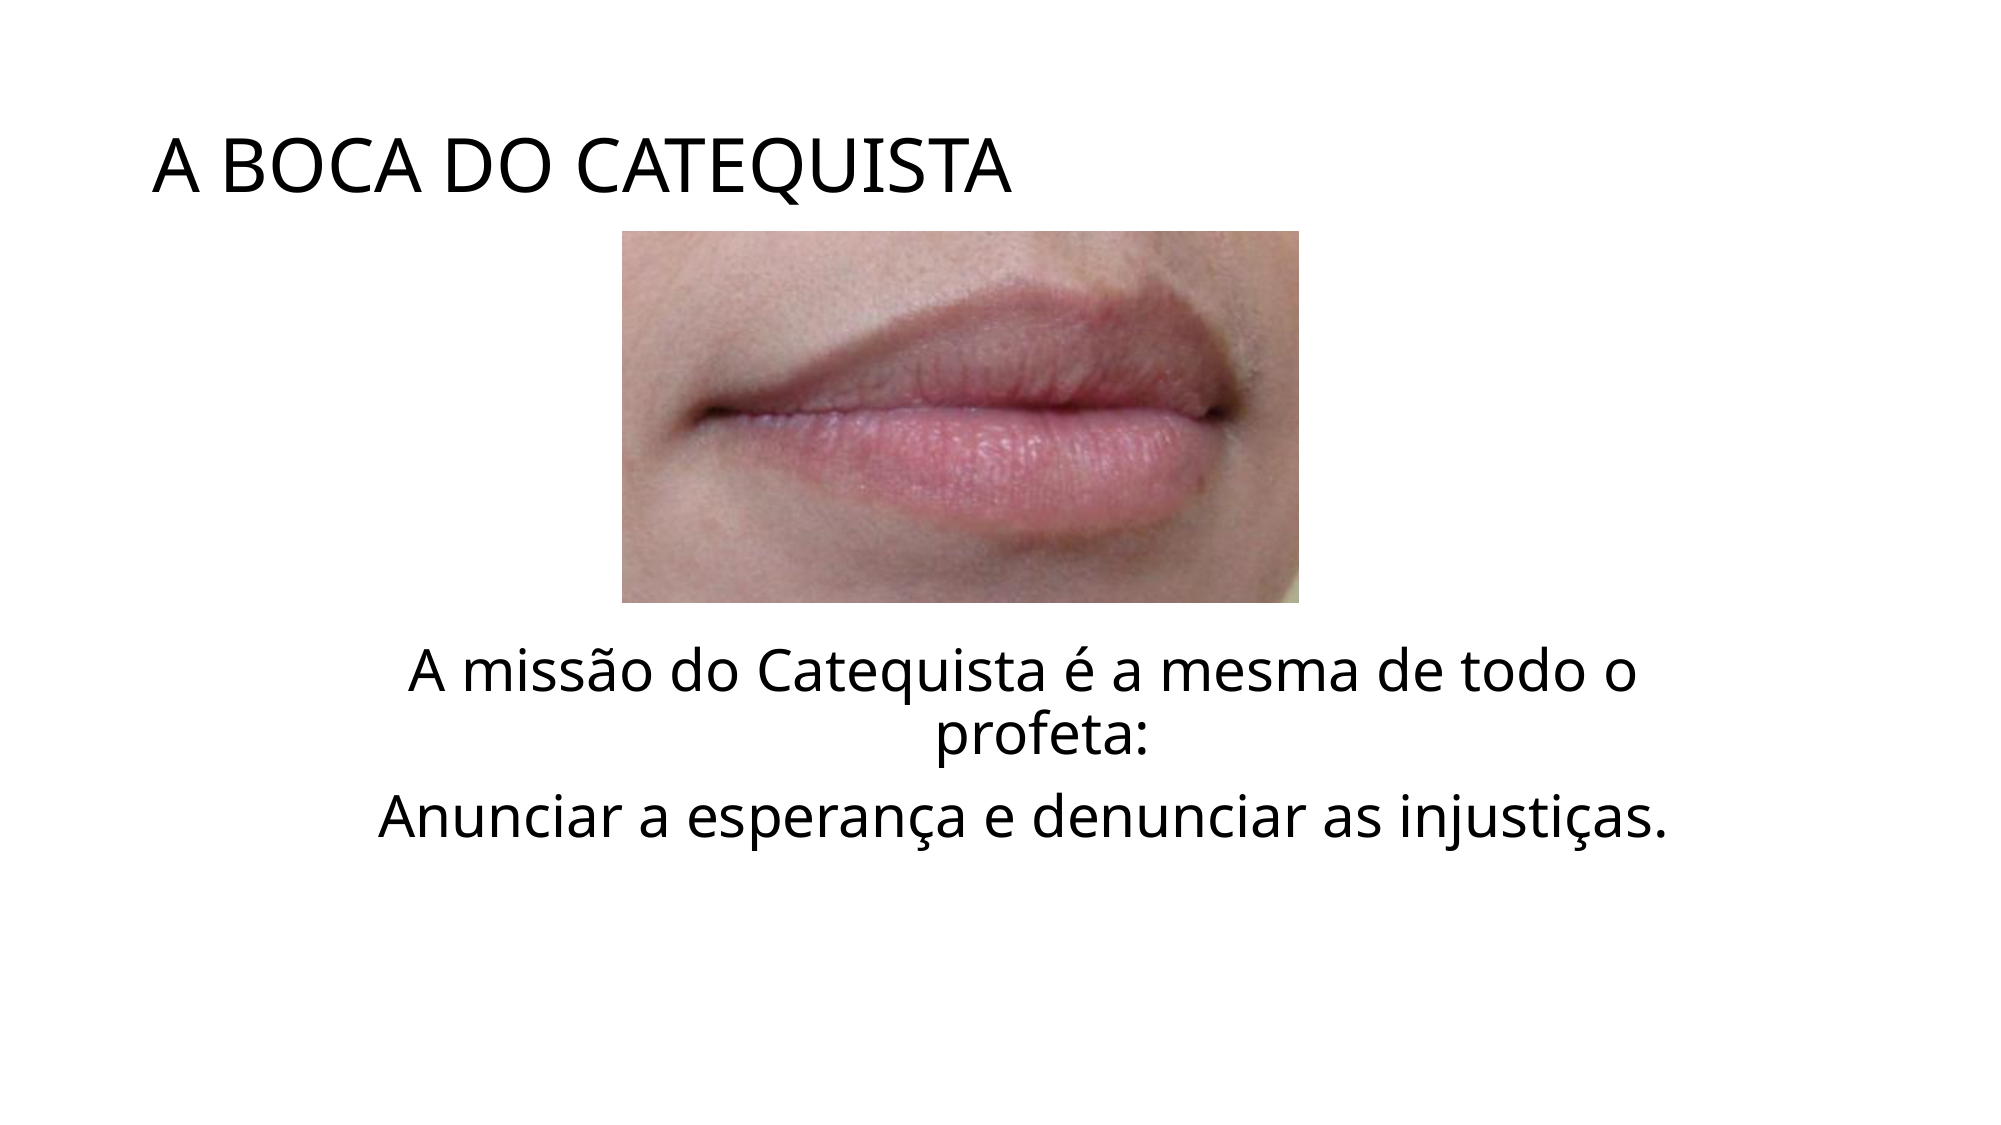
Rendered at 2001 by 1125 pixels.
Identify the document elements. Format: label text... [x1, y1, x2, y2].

list A missão do Catequista é a mesma de todo o profeta: Anunciar a esperança e denunciar as injustiças. [326, 633, 1721, 1059]
picture [622, 231, 1299, 603]
title A BOCA DO CATEQUISTA [137, 59, 1863, 278]
